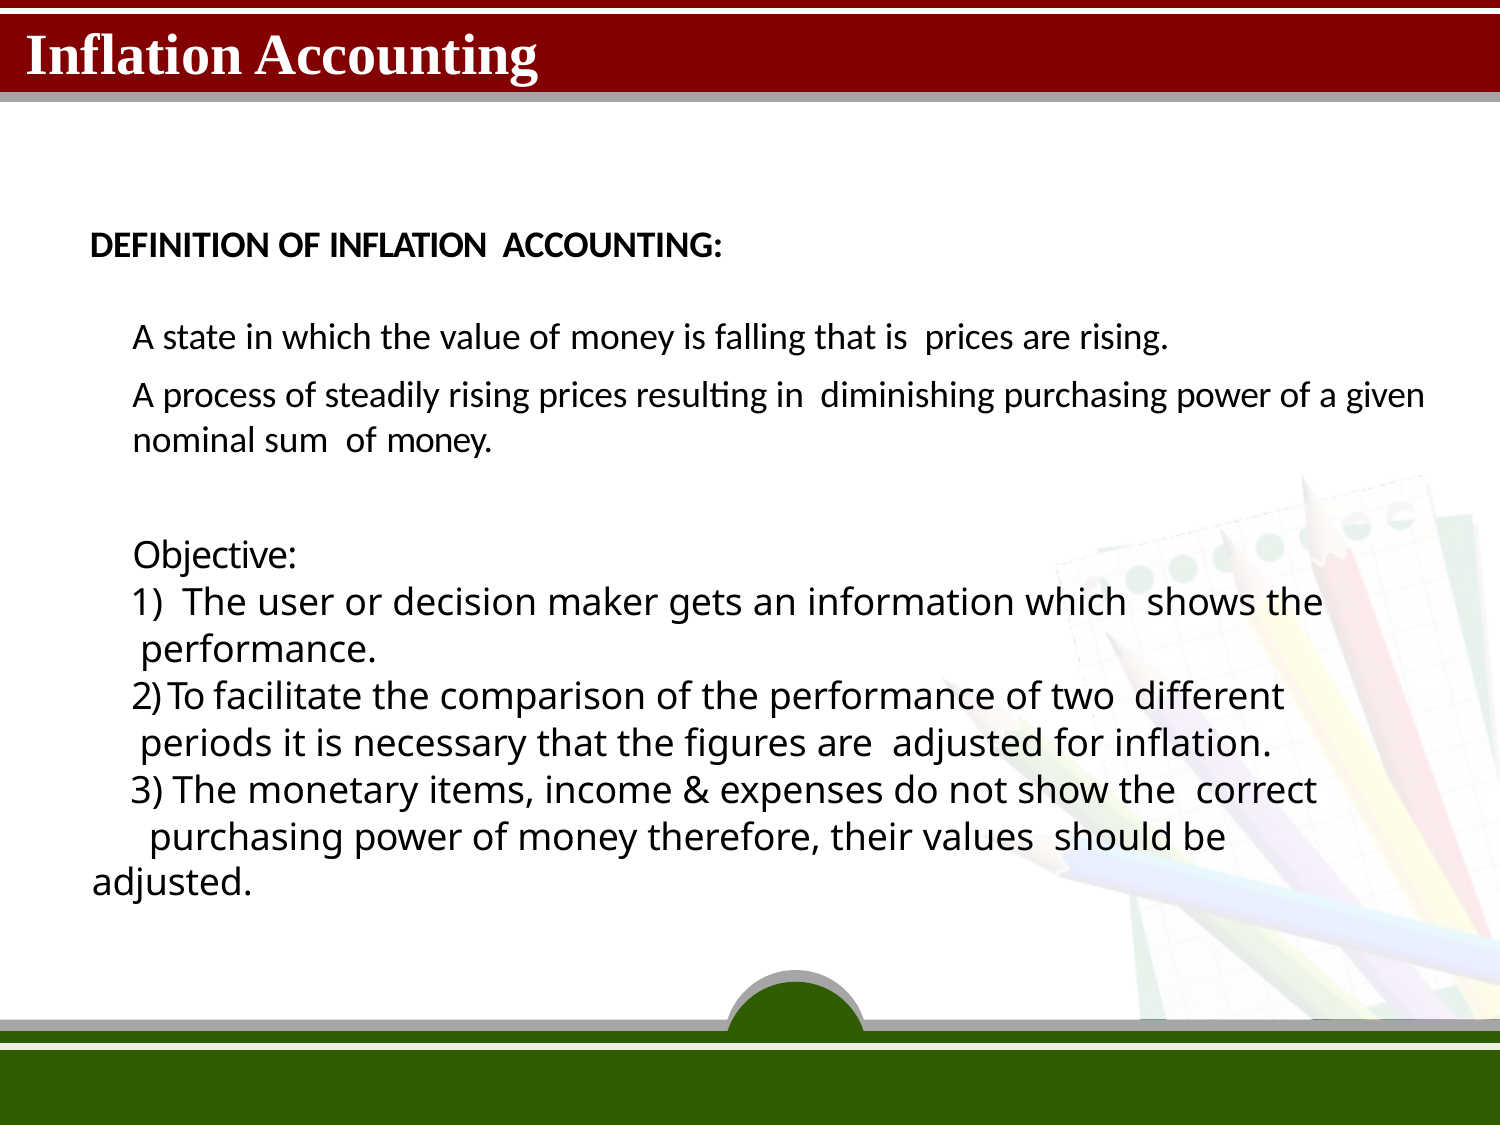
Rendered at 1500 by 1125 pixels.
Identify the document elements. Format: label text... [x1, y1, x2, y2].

text_box DEFINITION OF INFLATION ACCOUNTING: A state in which the value of money is falling that is prices are rising. A process of steadily rising prices resulting in diminishing purchasing power of a given nominal sum of money. Objective: 1) The user or decision maker gets an information which shows the performance. 2) To facilitate the comparison of the performance of two different periods it is necessary that the figures are adjusted for inflation. 3) The monetary items, income & expenses do not show the correct purchasing power of money therefore, their values should be adjusted. [75, 212, 1475, 1048]
title Inflation Accounting [25, 15, 543, 87]
picture [0, 0, 1500, 102]
